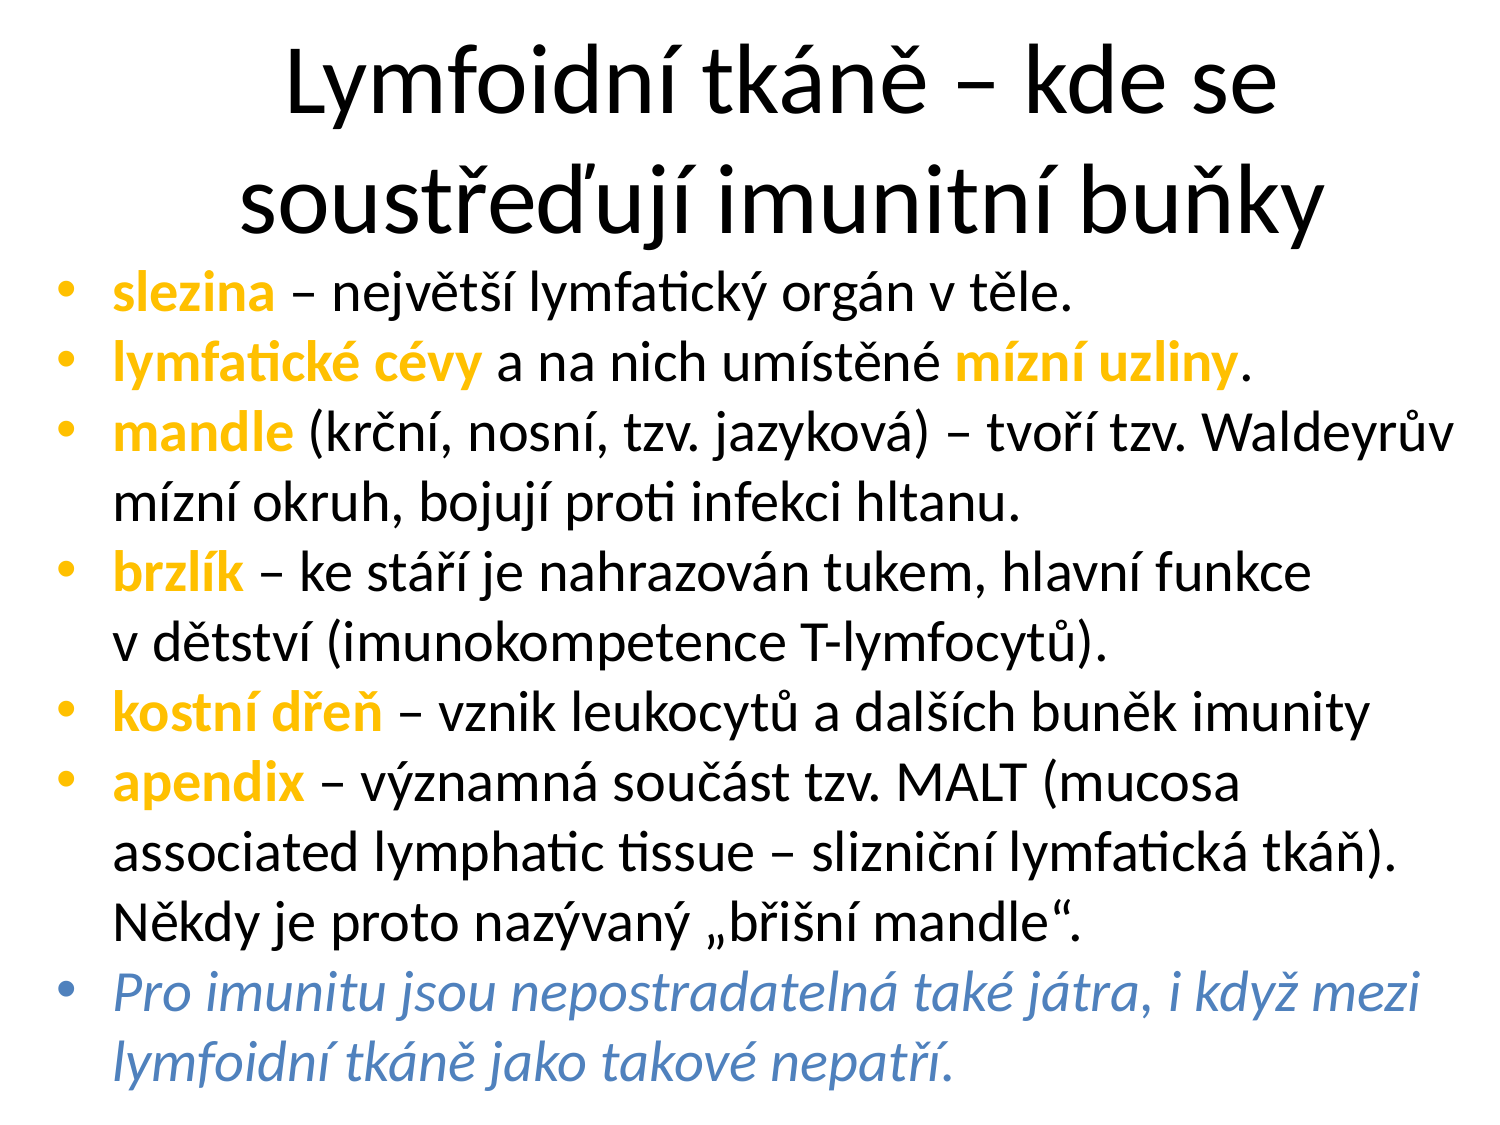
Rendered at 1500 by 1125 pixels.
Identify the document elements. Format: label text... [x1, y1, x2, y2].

title Lymfoidní tkáně – kde se soustřeďují imunitní buňky [64, 0, 1500, 246]
list slezina – největší lymfatický orgán v těle. lymfatické cévy a na nich umístěné mízní uzliny. mandle (krční, nosní, tzv. jazyková) – tvoří tzv. Waldeyrův mízní okruh, bojují proti infekci hltanu. brzlík – ke stáří je nahrazován tukem, hlavní funkce v dětství (imunokompetence T-lymfocytů). kostní dřeň – vznik leukocytů a dalších buněk imunity apendix – významná součást tzv. MALT (mucosa associated lymphatic tissue – slizniční lymfatická tkáň). Někdy je proto nazývaný „břišní mandle“. Pro imunitu jsou nepostradatelná také játra, i když mezi lymfoidní tkáně jako takové nepatří. [41, 246, 1500, 1125]
